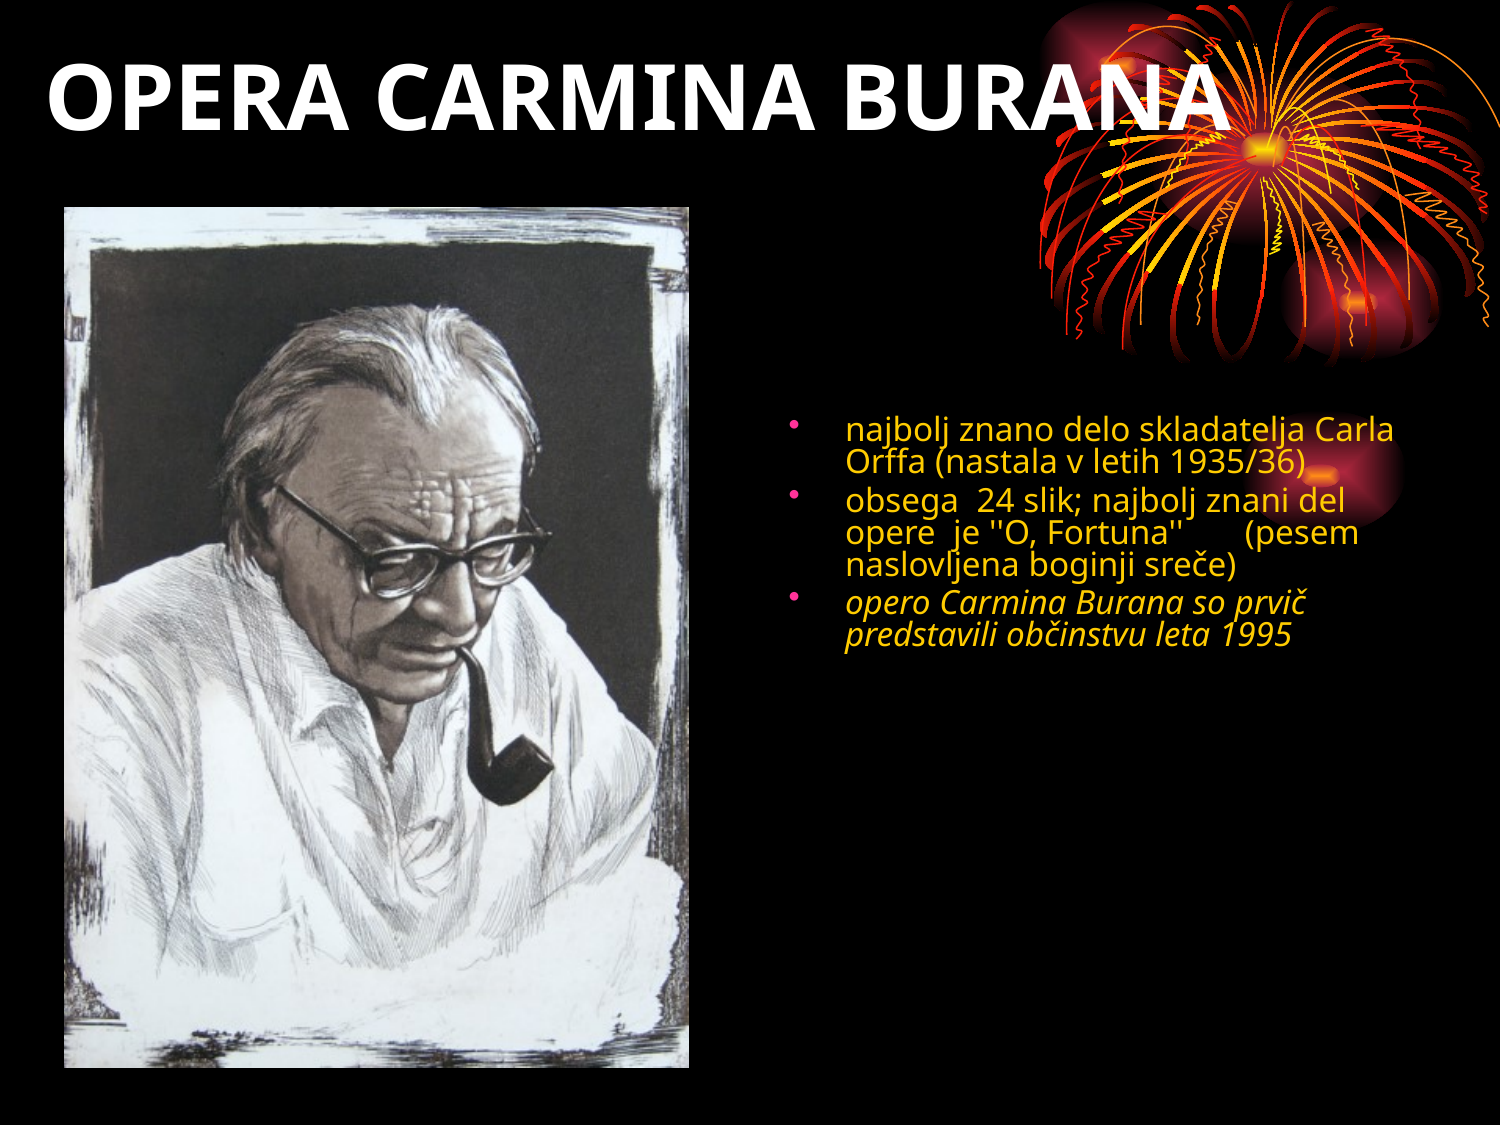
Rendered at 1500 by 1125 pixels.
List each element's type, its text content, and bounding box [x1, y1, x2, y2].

title OPERA CARMINA BURANA [29, 0, 1380, 188]
list najbolj znano delo skladatelja Carla Orffa (nastala v letih 1935/36) obsega 24 slik; najbolj znani del opere je ''O, Fortuna'' (pesem naslovljena boginji sreče) opero Carmina Burana so prvič predstavili občinstvu leta 1995 [773, 408, 1412, 823]
picture [64, 207, 689, 1068]
